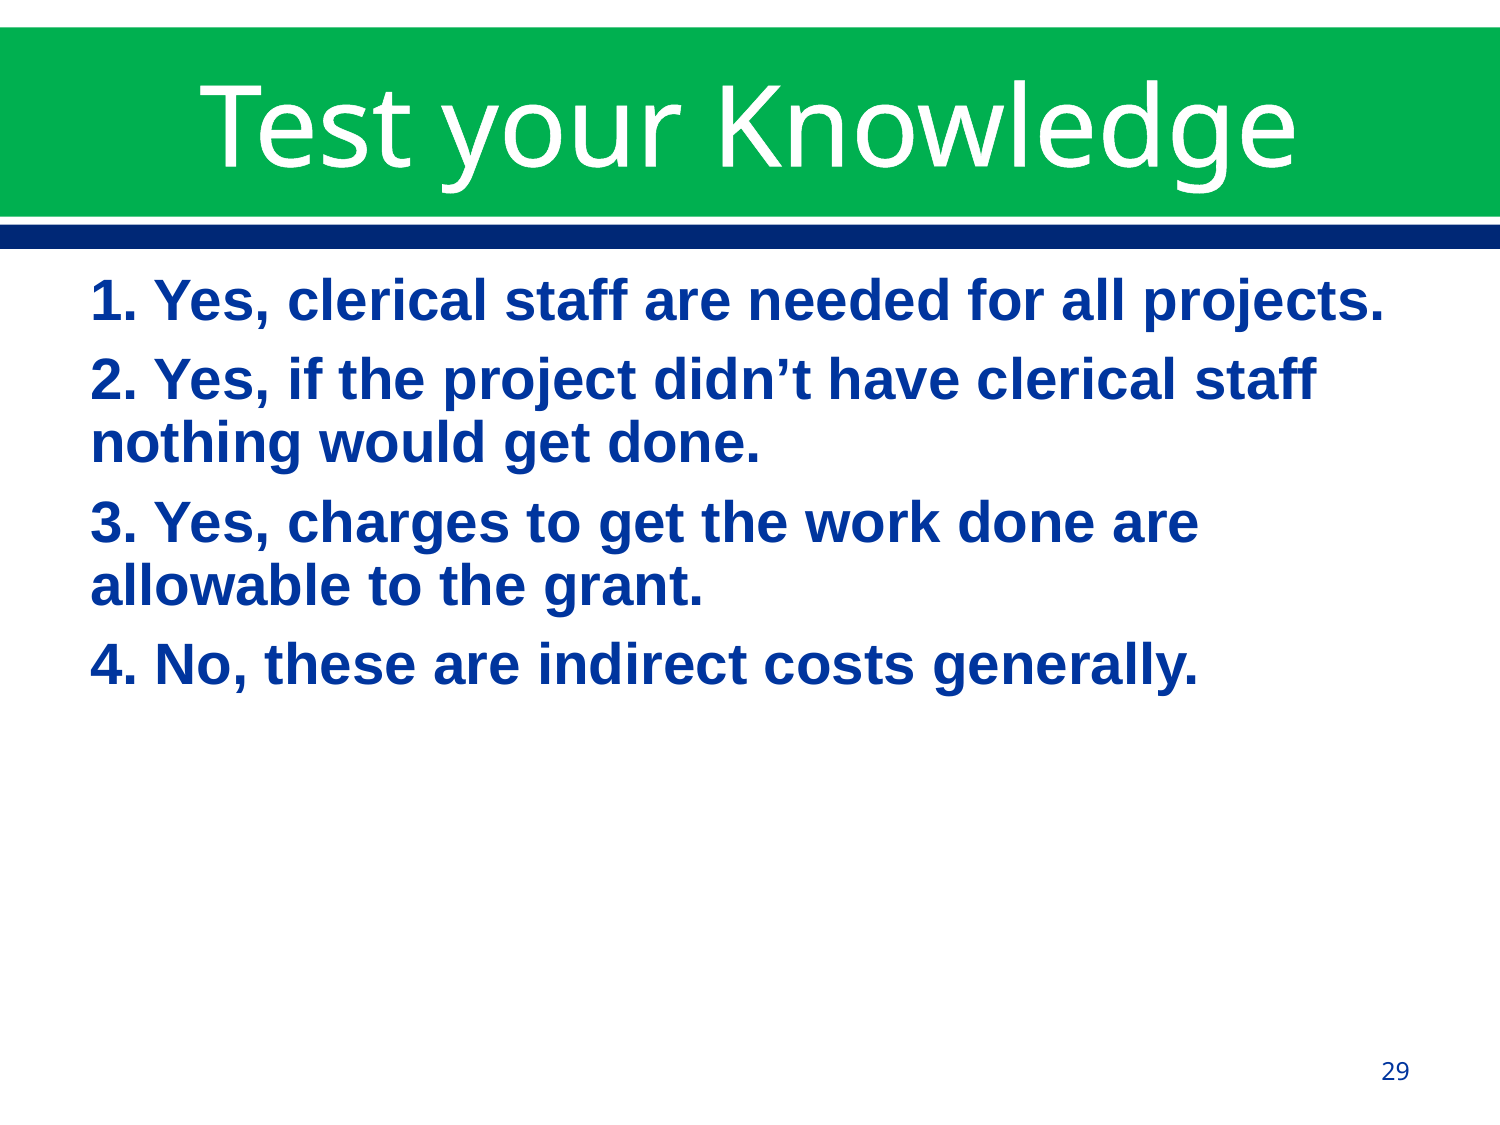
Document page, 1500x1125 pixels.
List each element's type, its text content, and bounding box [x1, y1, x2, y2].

title Test your Knowledge [75, 29, 1425, 213]
slide_number 29 [1074, 1042, 1425, 1103]
list 1. Yes, clerical staff are needed for all projects. 2. Yes, if the project didn’t have clerical staff nothing would get done. 3. Yes, charges to get the work done are allowable to the grant. 4. No, these are indirect costs generally. [75, 262, 1425, 1005]
